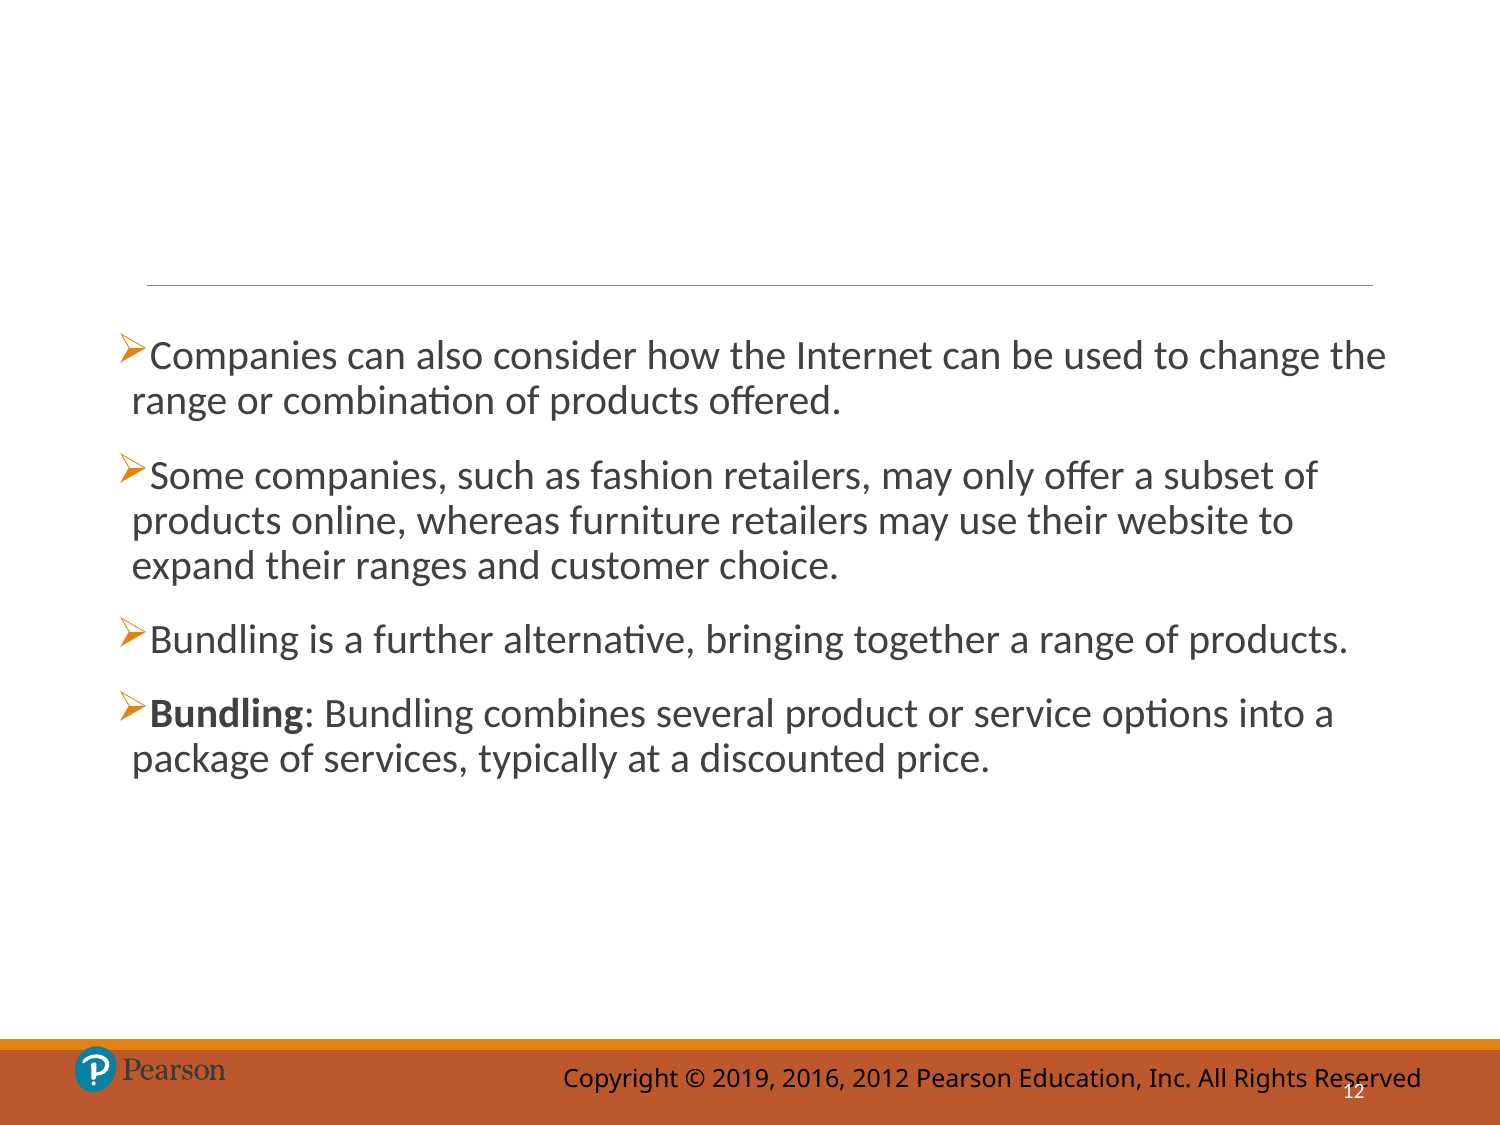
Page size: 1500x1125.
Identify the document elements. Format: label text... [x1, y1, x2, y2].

list Companies can also consider how the Internet can be used to change the range or combination of products offered. Some companies, such as fashion retailers, may only offer a subset of products online, whereas furniture retailers may use their website to expand their ranges and customer choice. Bundling is a further alternative, bringing together a range of products. Bundling: Bundling combines several product or service options into a package of services, typically at a discounted price. [116, 326, 1395, 1125]
slide_number 12 [1218, 1059, 1380, 1120]
